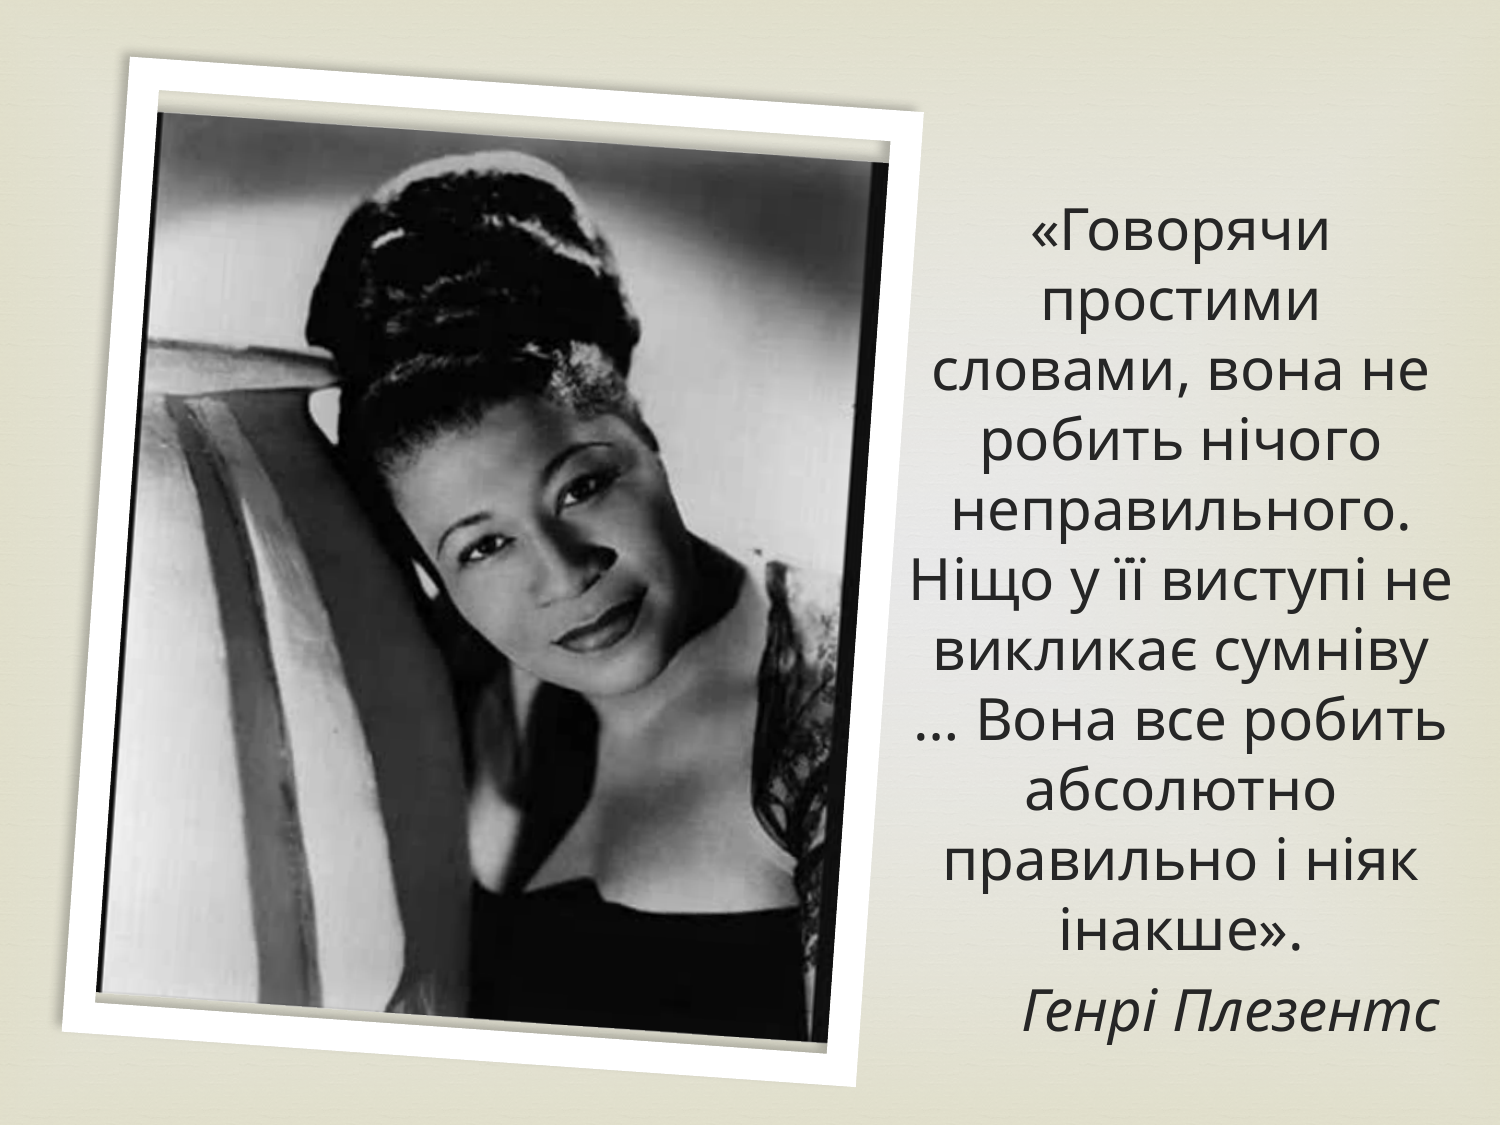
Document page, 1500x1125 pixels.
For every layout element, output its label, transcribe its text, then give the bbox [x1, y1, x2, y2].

text_box «Говорячи простими словами, вона не робить нічого неправильного. Ніщо у її виступі не викликає сумніву … Вона все робить абсолютно правильно і ніяк інакше». Генрі Плезентс [891, 184, 1471, 917]
picture [96, 113, 888, 1042]
